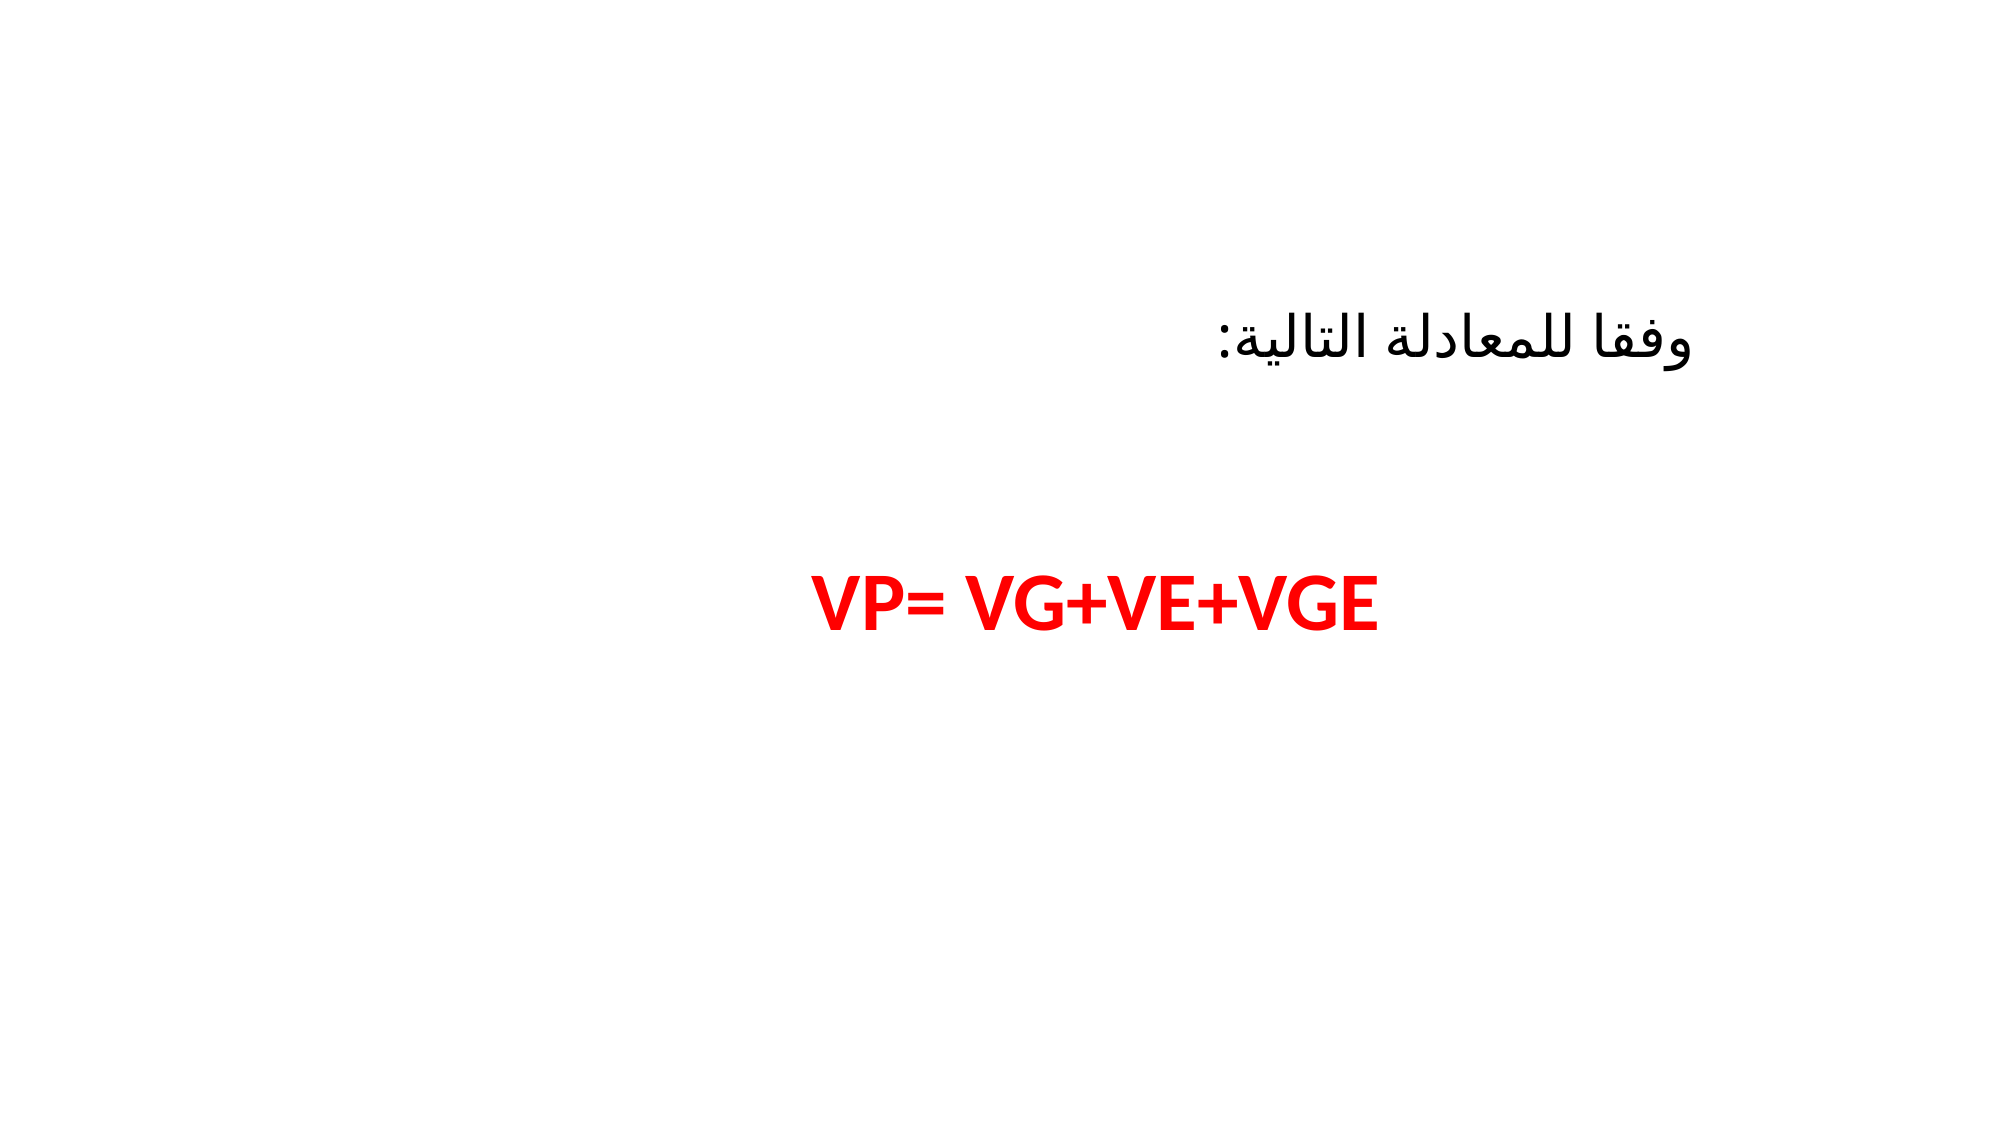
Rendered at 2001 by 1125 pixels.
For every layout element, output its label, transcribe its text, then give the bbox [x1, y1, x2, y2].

list وفقا للمعادلة التالية: VP= VG+VE+VGE [137, 299, 1863, 1014]
